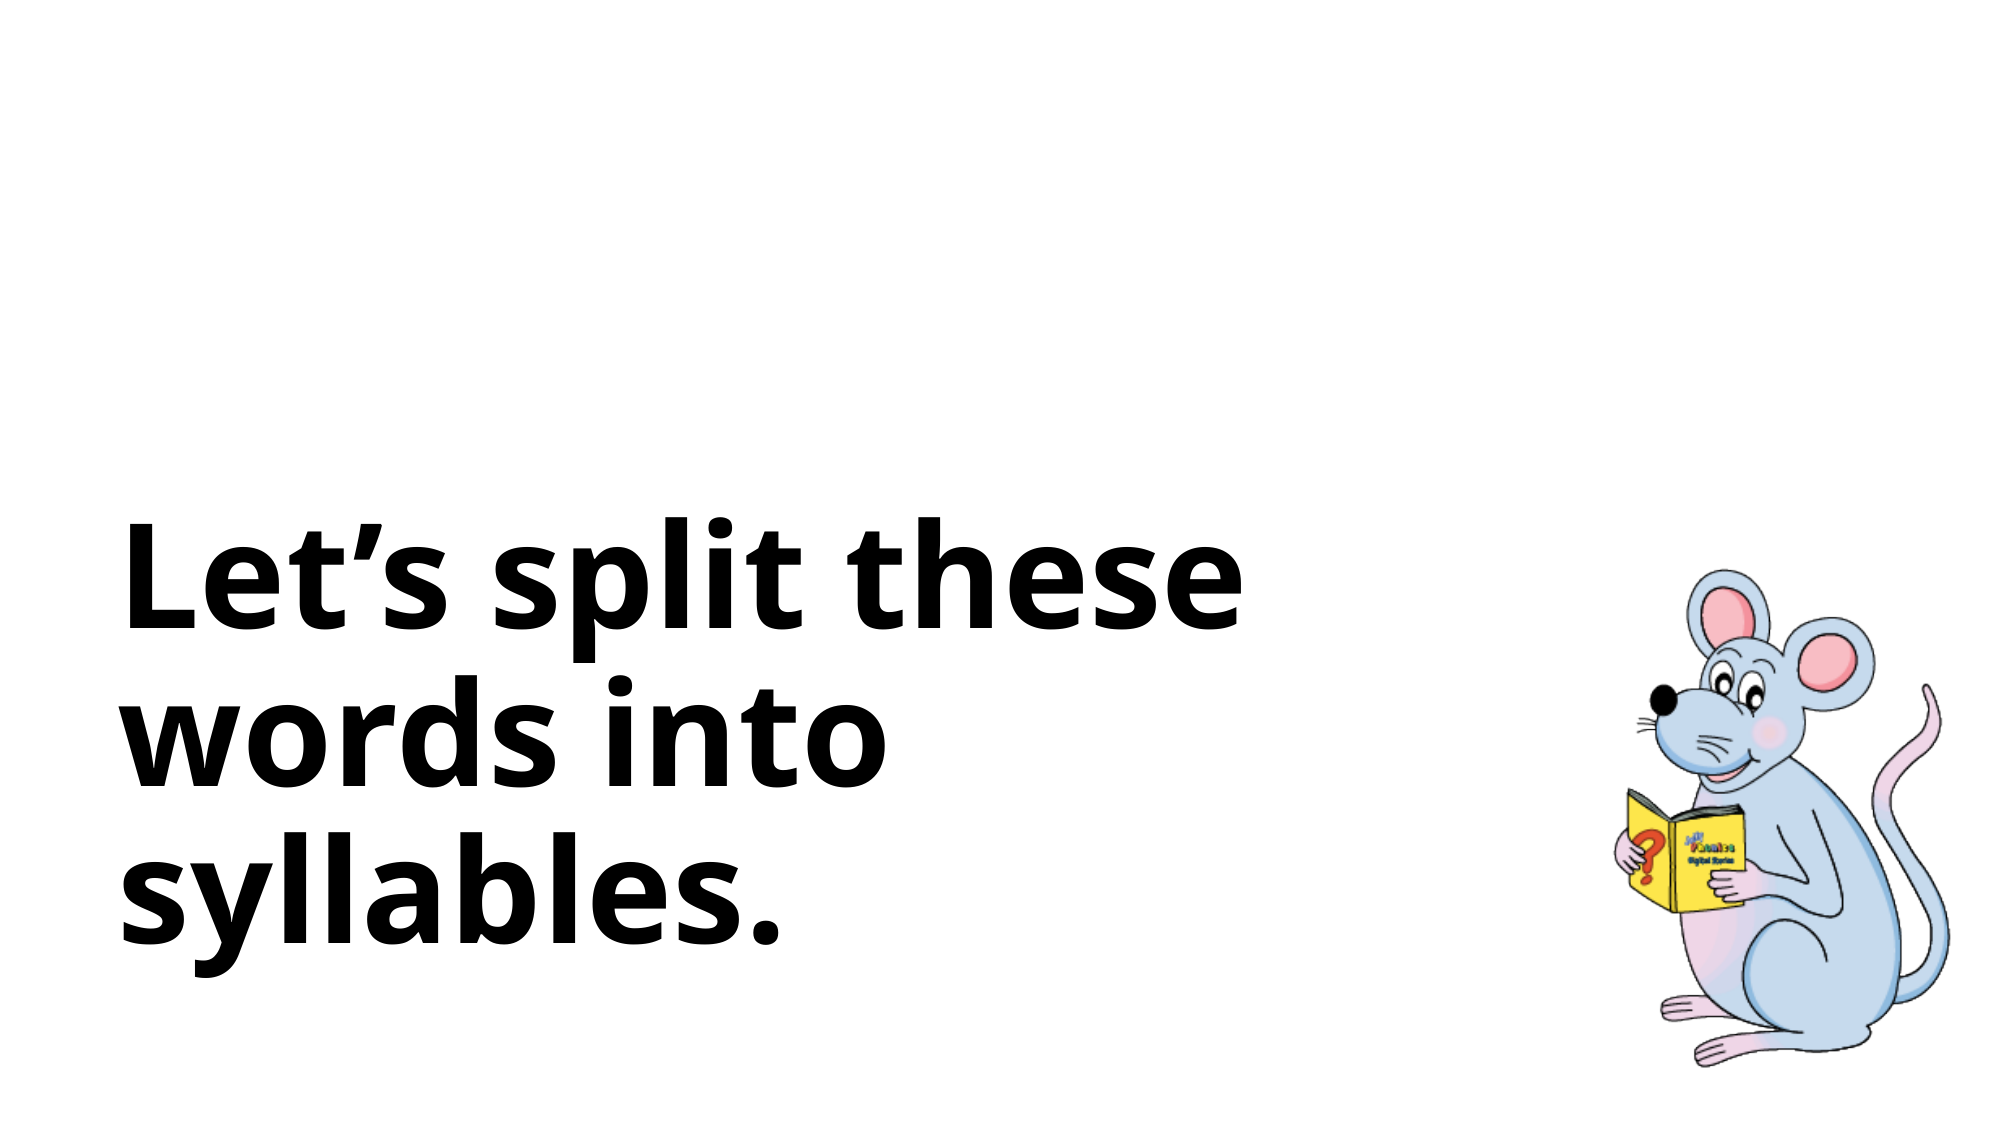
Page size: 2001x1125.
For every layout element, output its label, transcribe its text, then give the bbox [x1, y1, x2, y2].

text_box Let’s split these words into syllables. [102, 495, 1347, 989]
picture [1604, 562, 1952, 1073]
